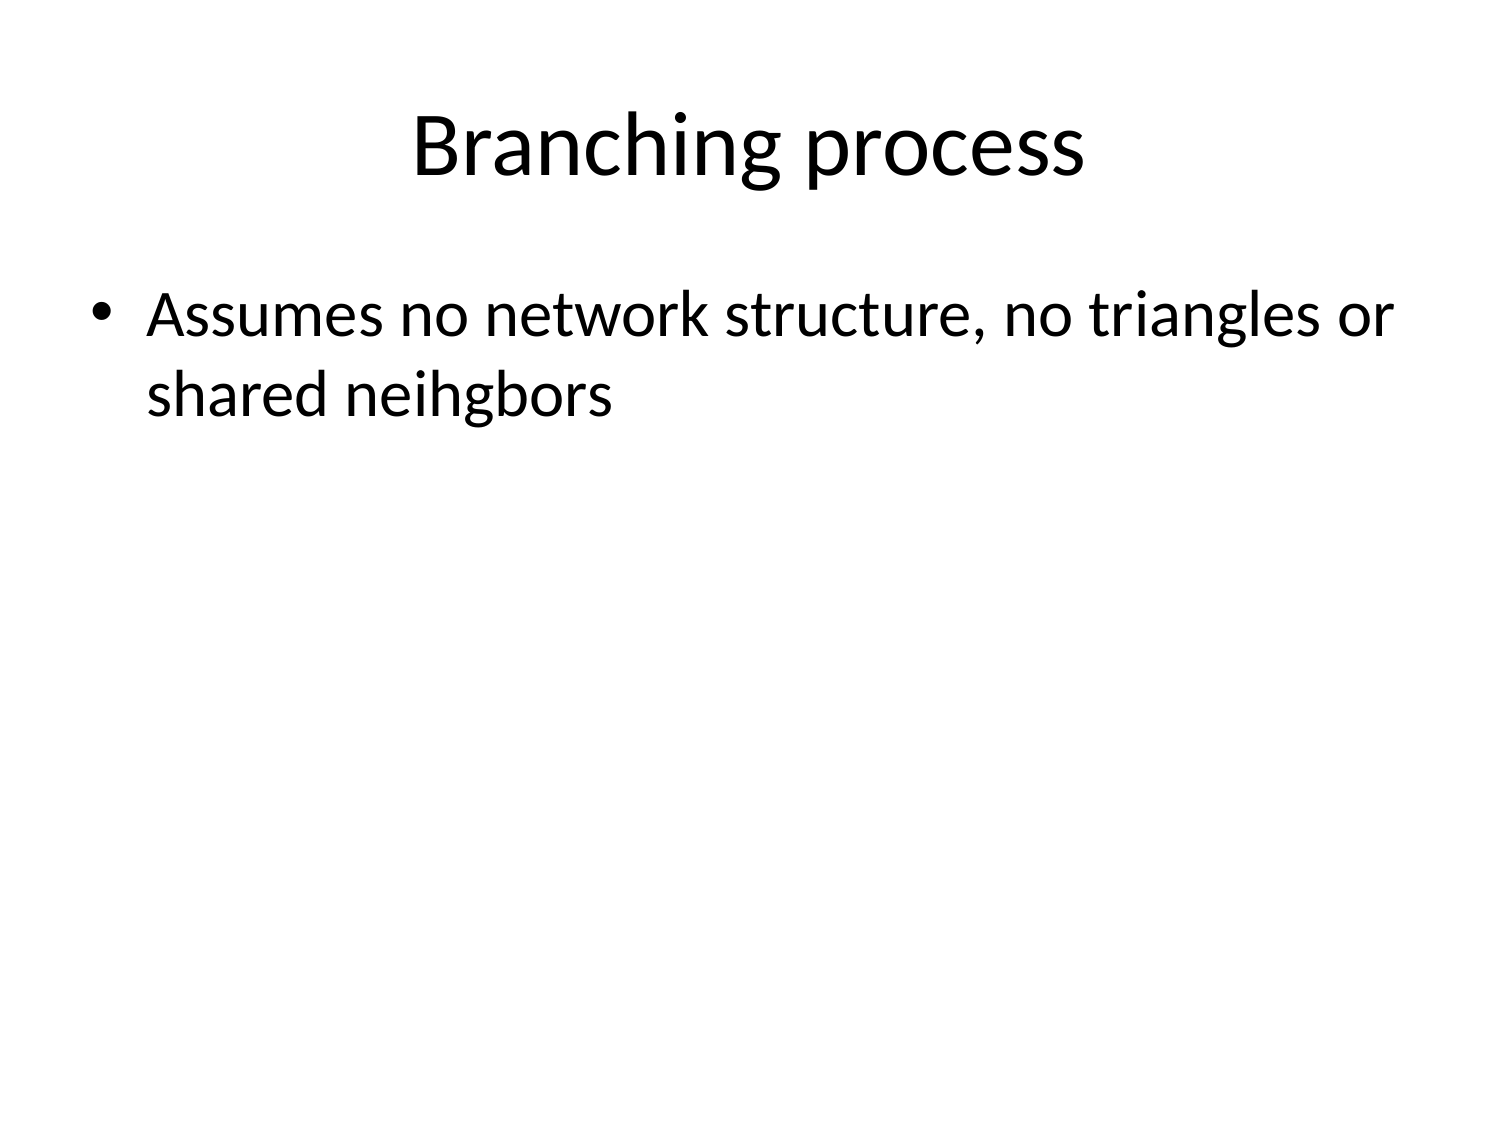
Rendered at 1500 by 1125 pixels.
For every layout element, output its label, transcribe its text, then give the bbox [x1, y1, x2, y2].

title Branching process [75, 45, 1425, 233]
list Assumes no network structure, no triangles or shared neihgbors [75, 262, 1425, 1005]
